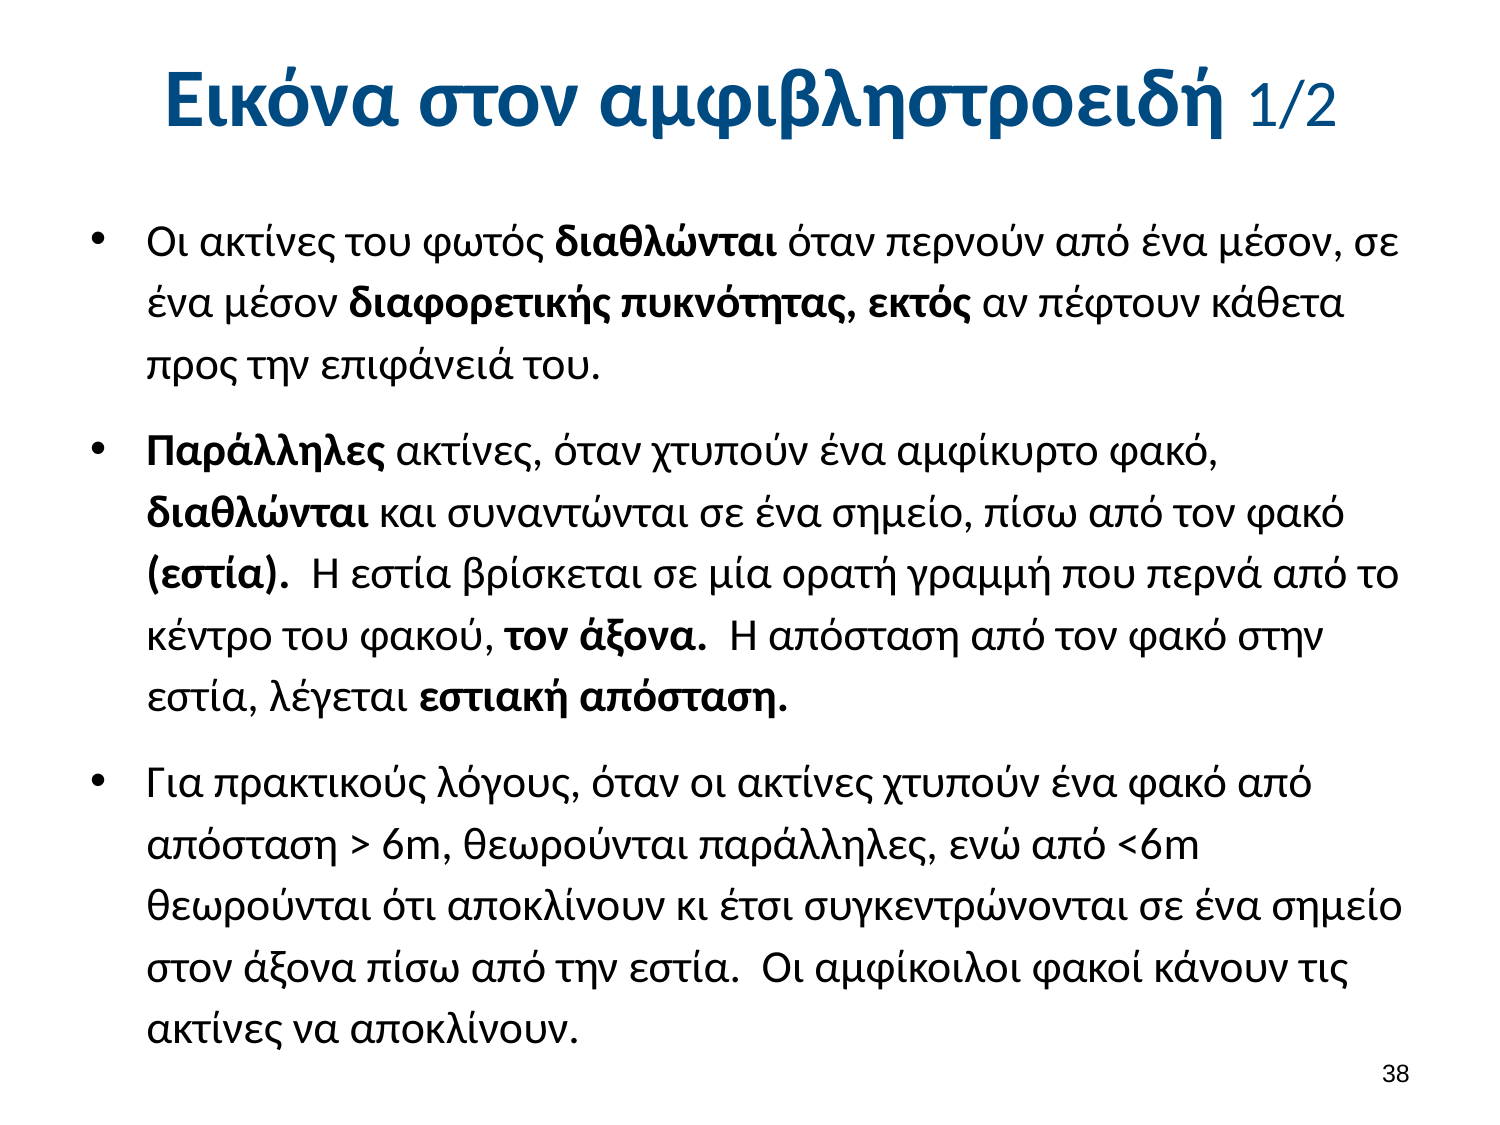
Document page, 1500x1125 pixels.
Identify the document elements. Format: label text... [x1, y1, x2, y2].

slide_number 37 [1074, 1042, 1425, 1103]
list Οι ακτίνες του φωτός διαθλώνται όταν περνούν από ένα μέσον, σε ένα μέσον διαφορετικής πυκνότητας, εκτός αν πέφτουν κάθετα προς την επιφάνειά του. Παράλληλες ακτίνες, όταν χτυπούν ένα αμφίκυρτο φακό, διαθλώνται και συναντώνται σε ένα σημείο, πίσω από τον φακό (εστία). Η εστία βρίσκεται σε μία ορατή γραμμή που περνά από το κέντρο του φακού, τον άξονα. Η απόσταση από τον φακό στην εστία, λέγεται εστιακή απόσταση. Για πρακτικούς λόγους, όταν οι ακτίνες χτυπούν ένα φακό από απόσταση > 6m, θεωρούνται παράλληλες, ενώ από <6m θεωρούνται ότι αποκλίνουν κι έτσι συγκεντρώνονται σε ένα σημείο στον άξονα πίσω από την εστία. Οι αμφίκοιλοι φακοί κάνουν τις ακτίνες να αποκλίνουν. [75, 196, 1447, 1071]
title Εικόνα στον αμφιβληστροειδή 1/2 [76, 19, 1427, 169]
